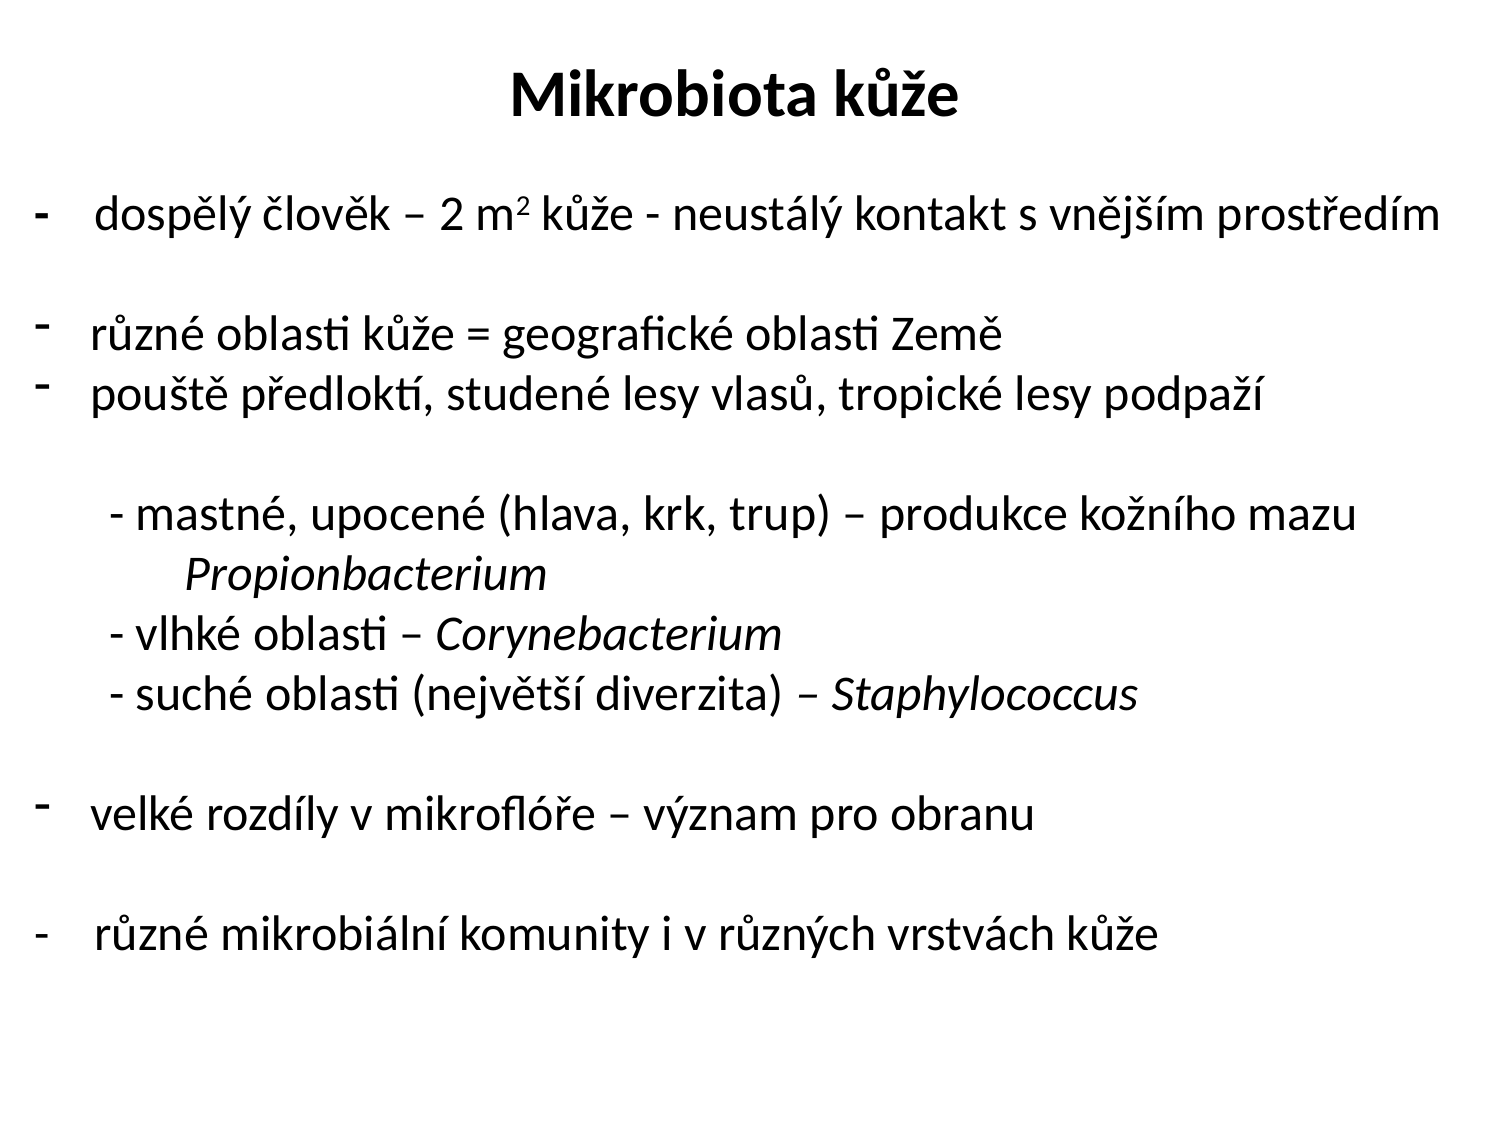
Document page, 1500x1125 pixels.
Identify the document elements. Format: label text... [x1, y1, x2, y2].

text_box Mikrobiota kůže [494, 42, 976, 138]
text_box - dospělý člověk – 2 m2 kůže - neustálý kontakt s vnějším prostředím různé oblasti kůže = geografické oblasti Země pouště předloktí, studené lesy vlasů, tropické lesy podpaží - mastné, upocené (hlava, krk, trup) – produkce kožního mazu Propionbacterium - vlhké oblasti – Corynebacterium - suché oblasti (největší diverzita) – Staphylococcus velké rozdíly v mikroflóře – význam pro obranu - různé mikrobiální komunity i v různých vrstvách kůže [19, 172, 1457, 1028]
